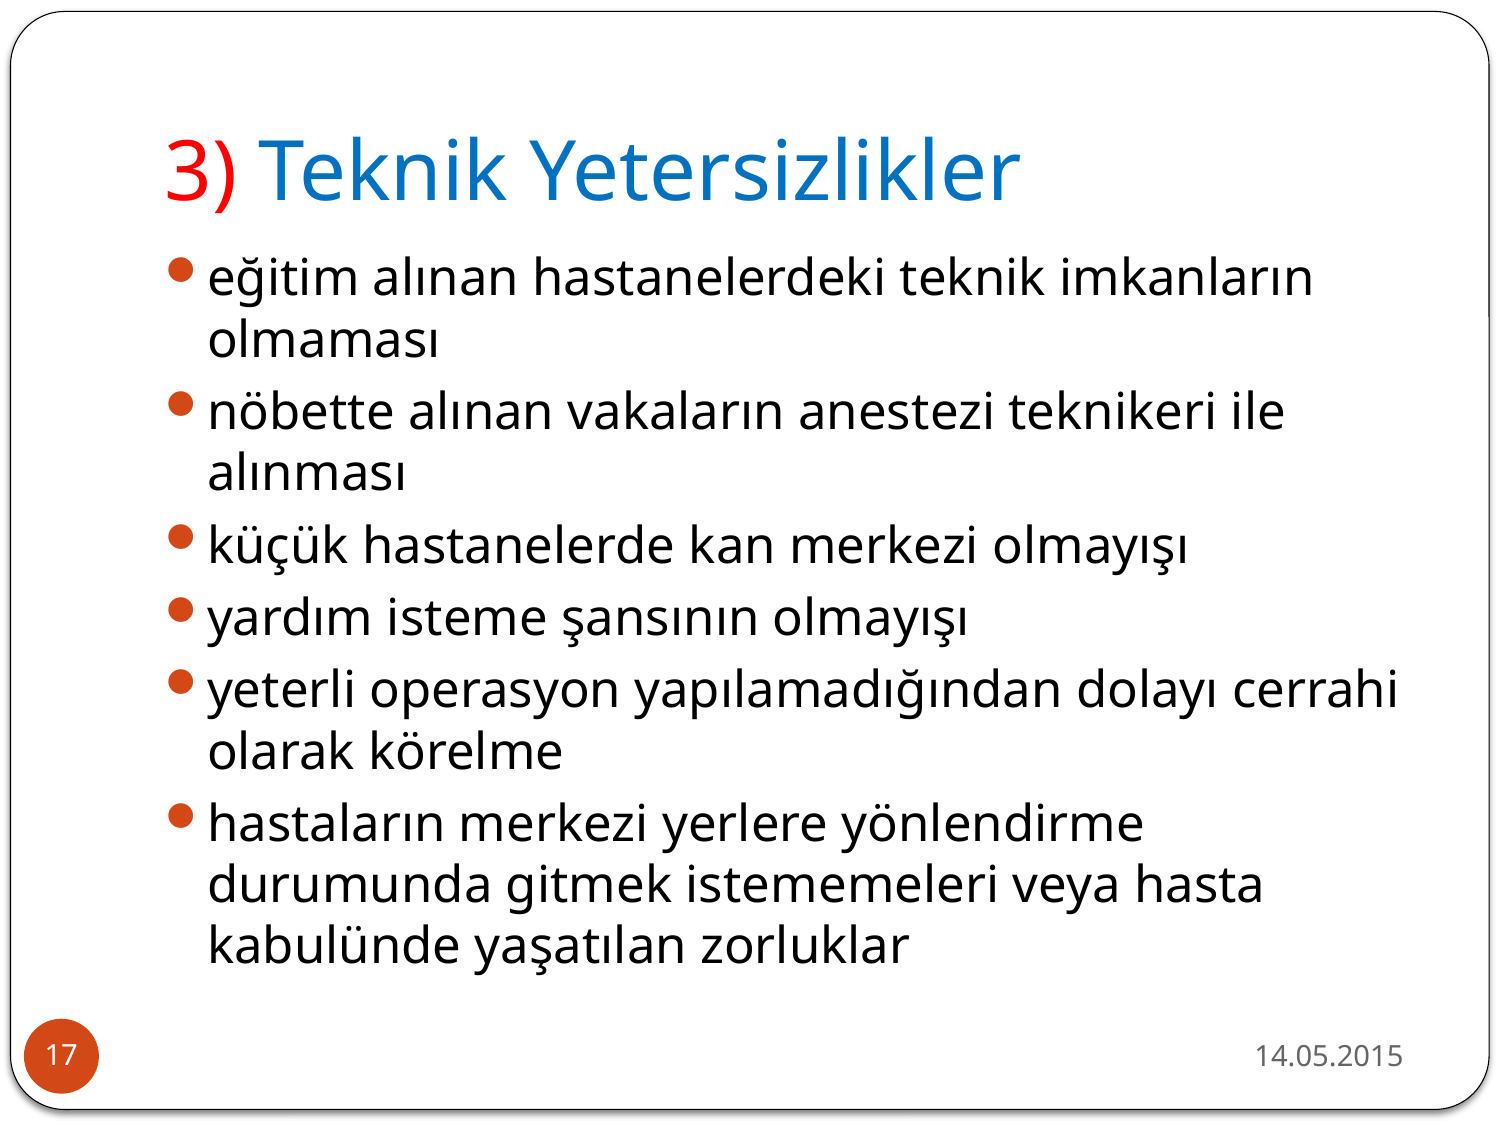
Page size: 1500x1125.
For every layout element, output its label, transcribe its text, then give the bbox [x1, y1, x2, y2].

slide_number 17 [23, 1018, 99, 1094]
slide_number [1012, 1015, 1419, 1094]
title 3) Teknik Yetersizlikler [150, 45, 1425, 233]
list eğitim alınan hastanelerdeki teknik imkanların olmaması nöbette alınan vakaların anestezi teknikeri ile alınması küçük hastanelerde kan merkezi olmayışı yardım isteme şansının olmayışı yeterli operasyon yapılamadığından dolayı cerrahi olarak körelme hastaların merkezi yerlere yönlendirme durumunda gitmek istememeleri veya hasta kabulünde yaşatılan zorluklar [150, 237, 1425, 988]
